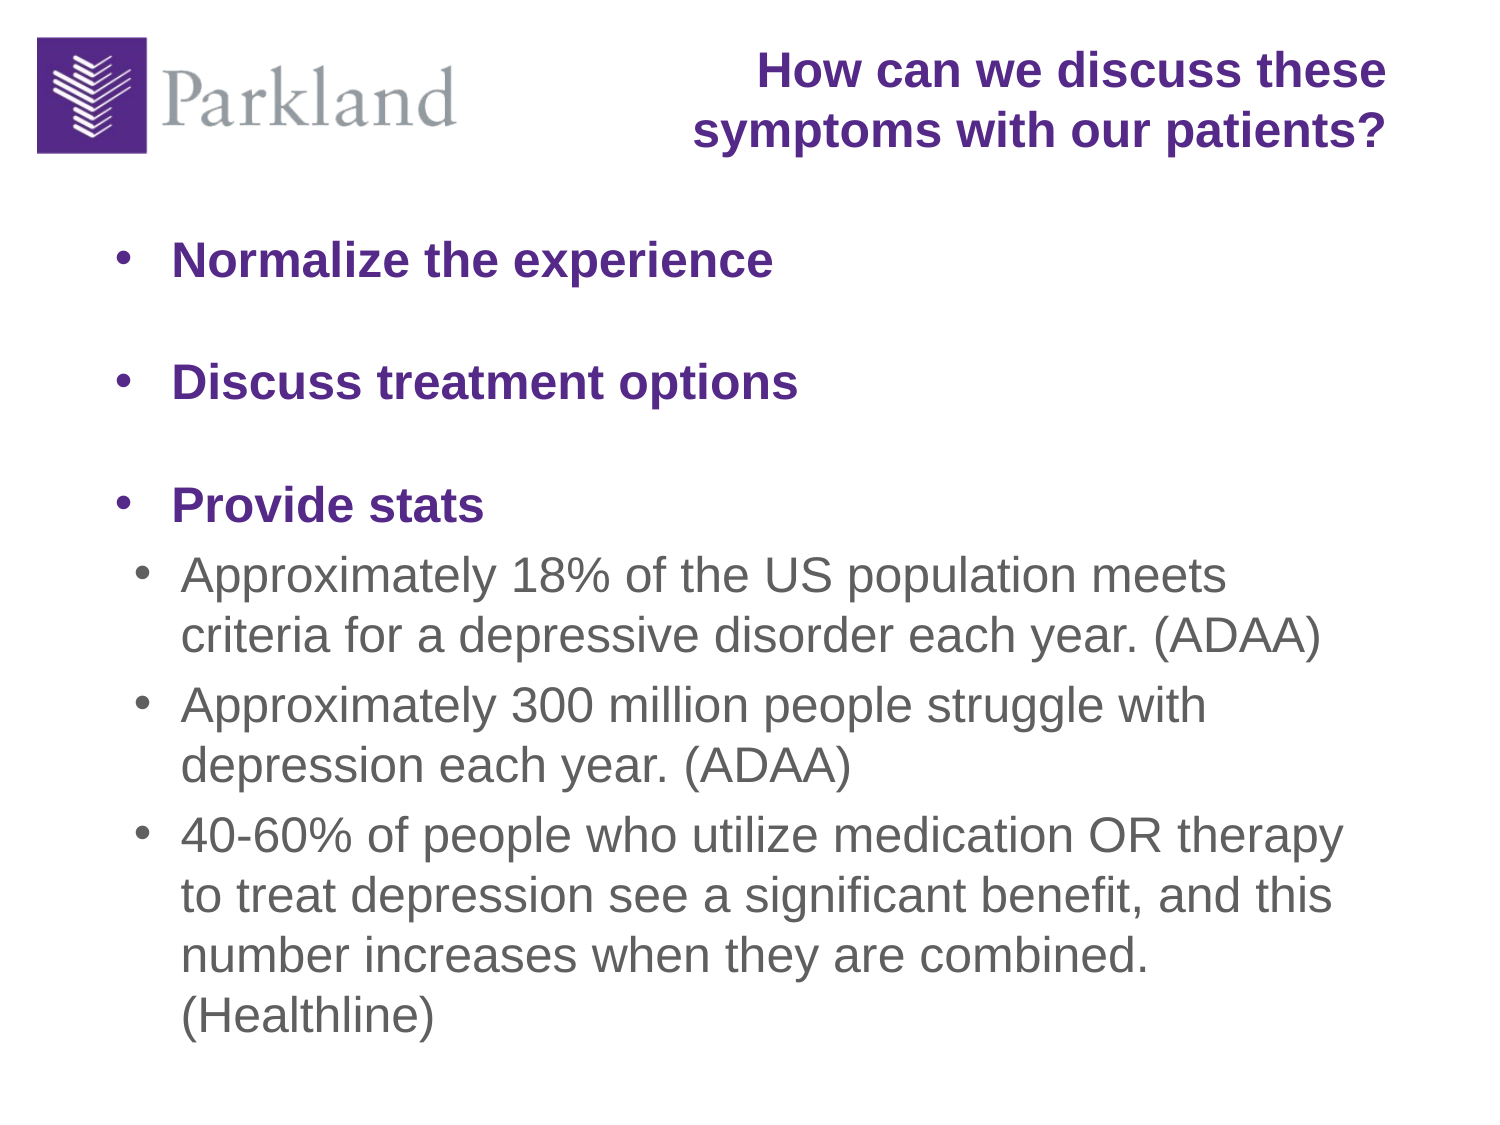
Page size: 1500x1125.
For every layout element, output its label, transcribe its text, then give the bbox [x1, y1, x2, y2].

list Normalize the experience Discuss treatment options Provide stats Approximately 18% of the US population meets criteria for a depressive disorder each year. (ADAA) Approximately 300 million people struggle with depression each year. (ADAA) 40-60% of people who utilize medication OR therapy to treat depression see a significant benefit, and this number increases when they are combined. (Healthline) [99, 220, 1388, 963]
picture [37, 37, 476, 154]
title How can we discuss these symptoms with our patients? [624, 45, 1388, 150]
